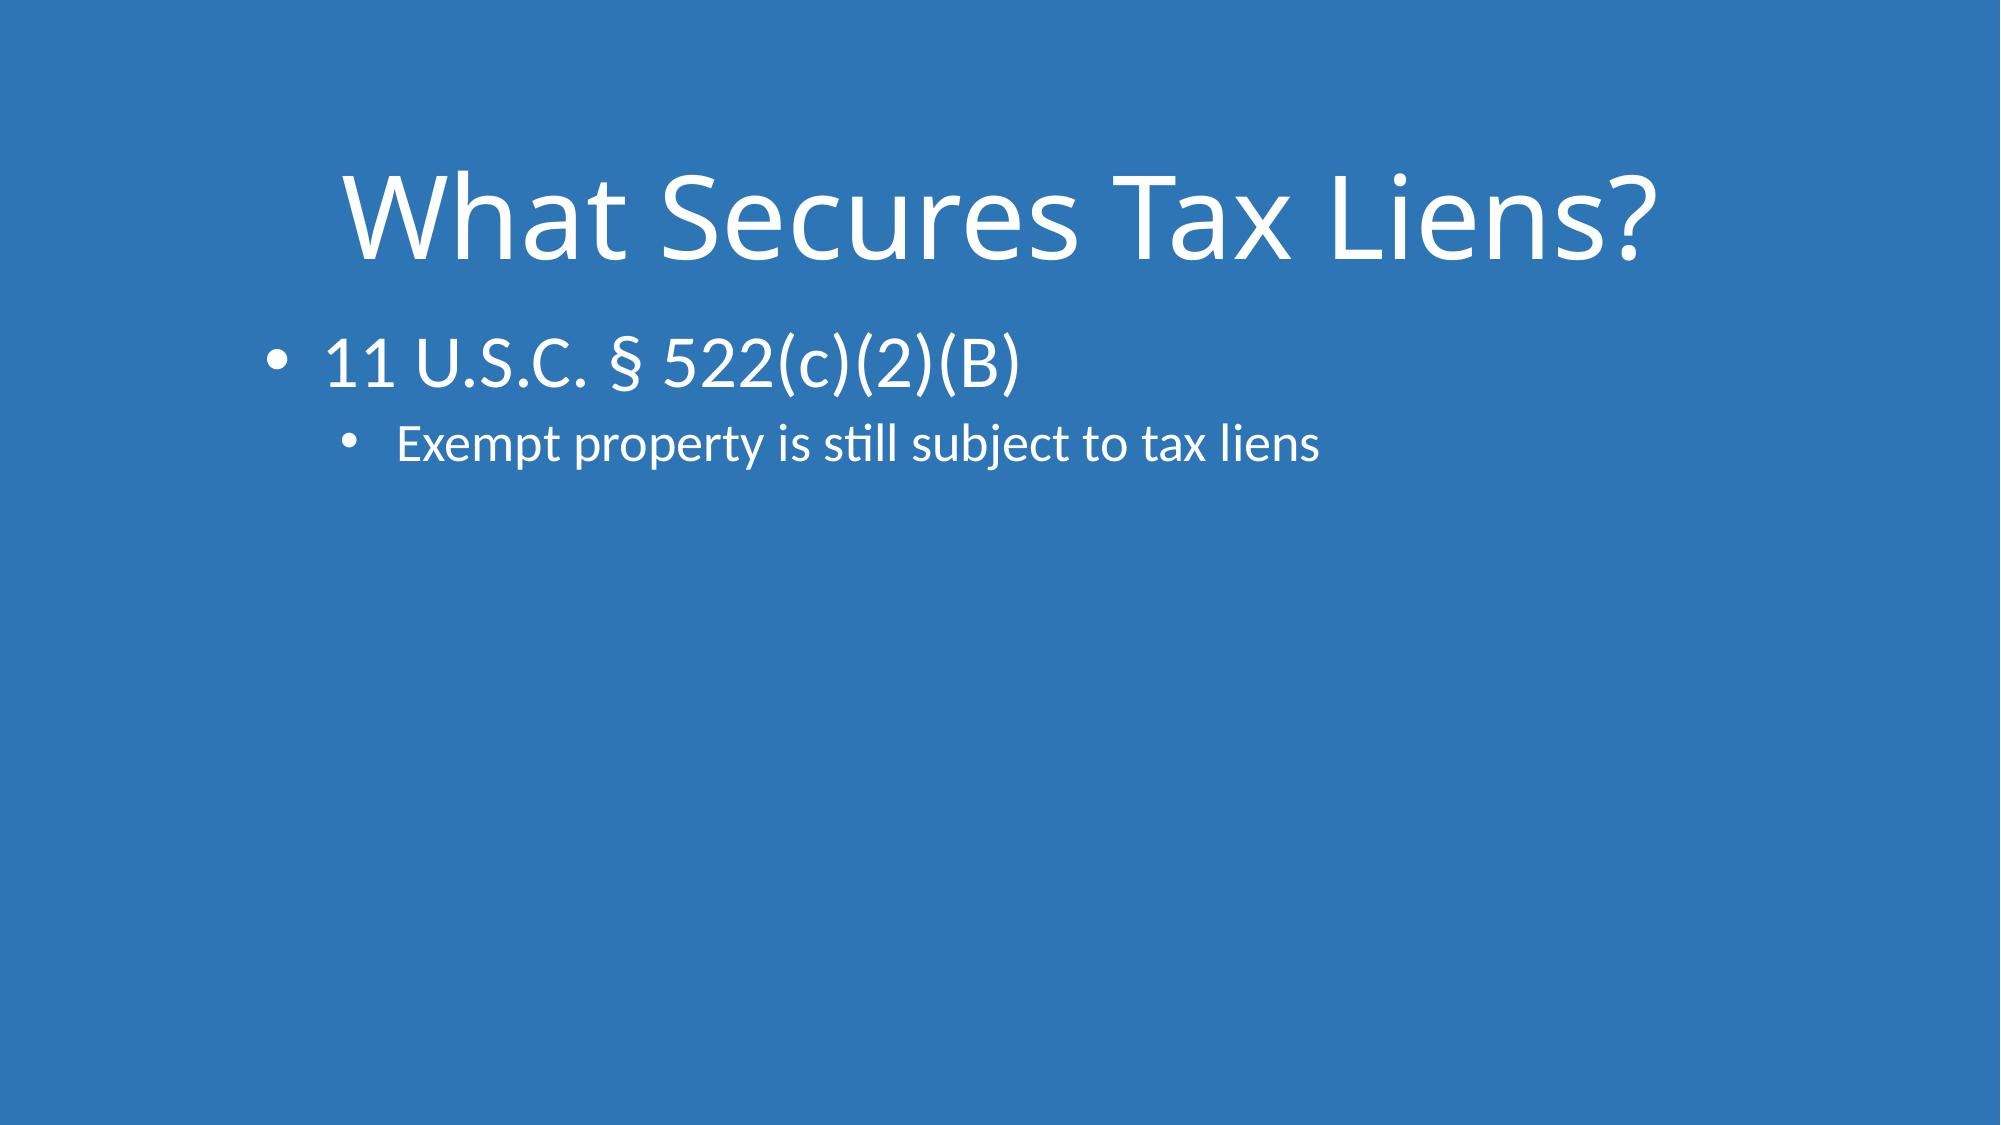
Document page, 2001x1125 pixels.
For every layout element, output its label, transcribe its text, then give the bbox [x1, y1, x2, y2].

subtitle 11 U.S.C. § 522(c)(2)(B) Exempt property is still subject to tax liens [249, 315, 1750, 925]
title What Secures Tax Liens? [249, 151, 1750, 293]
